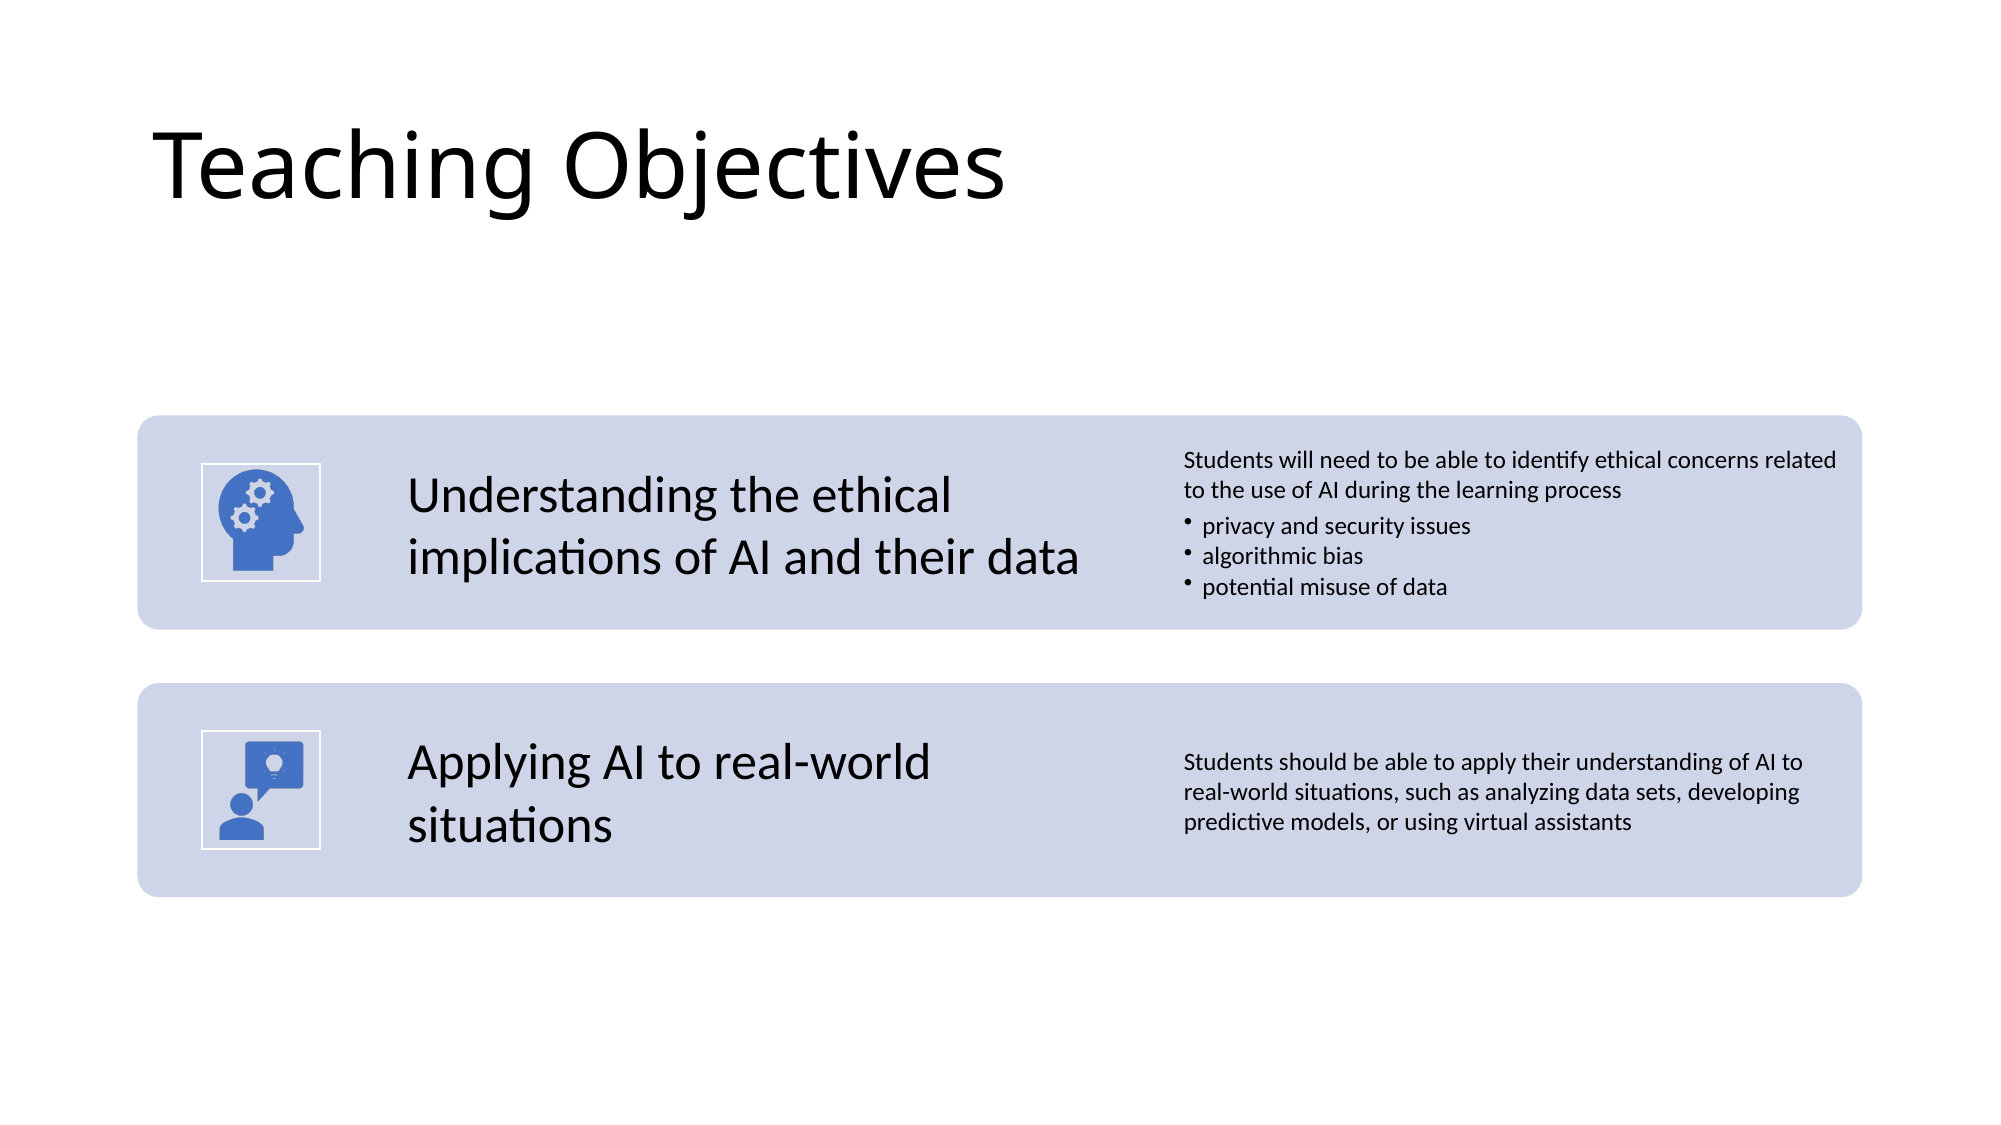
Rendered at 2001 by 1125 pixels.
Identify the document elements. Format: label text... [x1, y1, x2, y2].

title Teaching Objectives [137, 59, 1863, 278]
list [137, 299, 1863, 1014]
